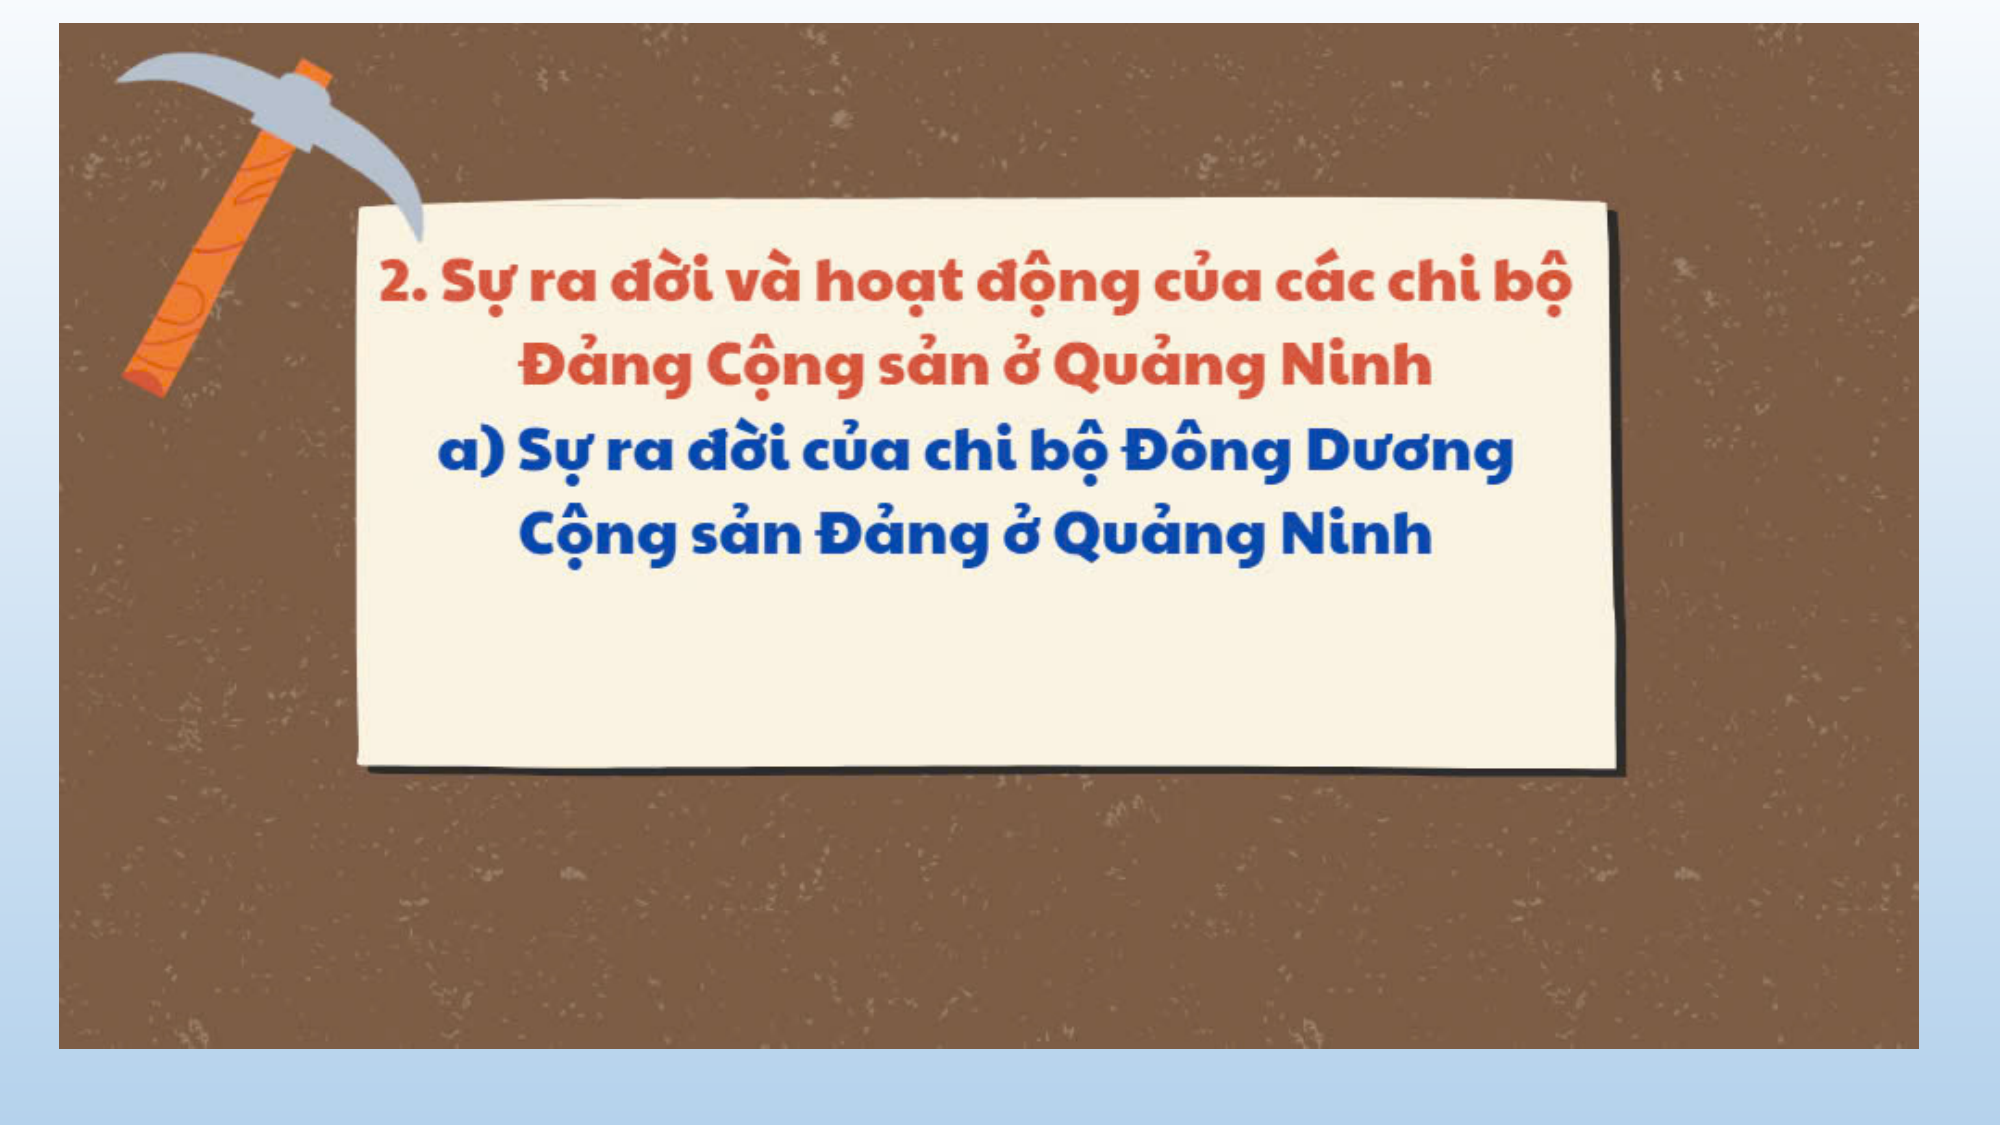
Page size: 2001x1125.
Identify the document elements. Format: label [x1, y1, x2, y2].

list [59, 23, 1919, 1049]
